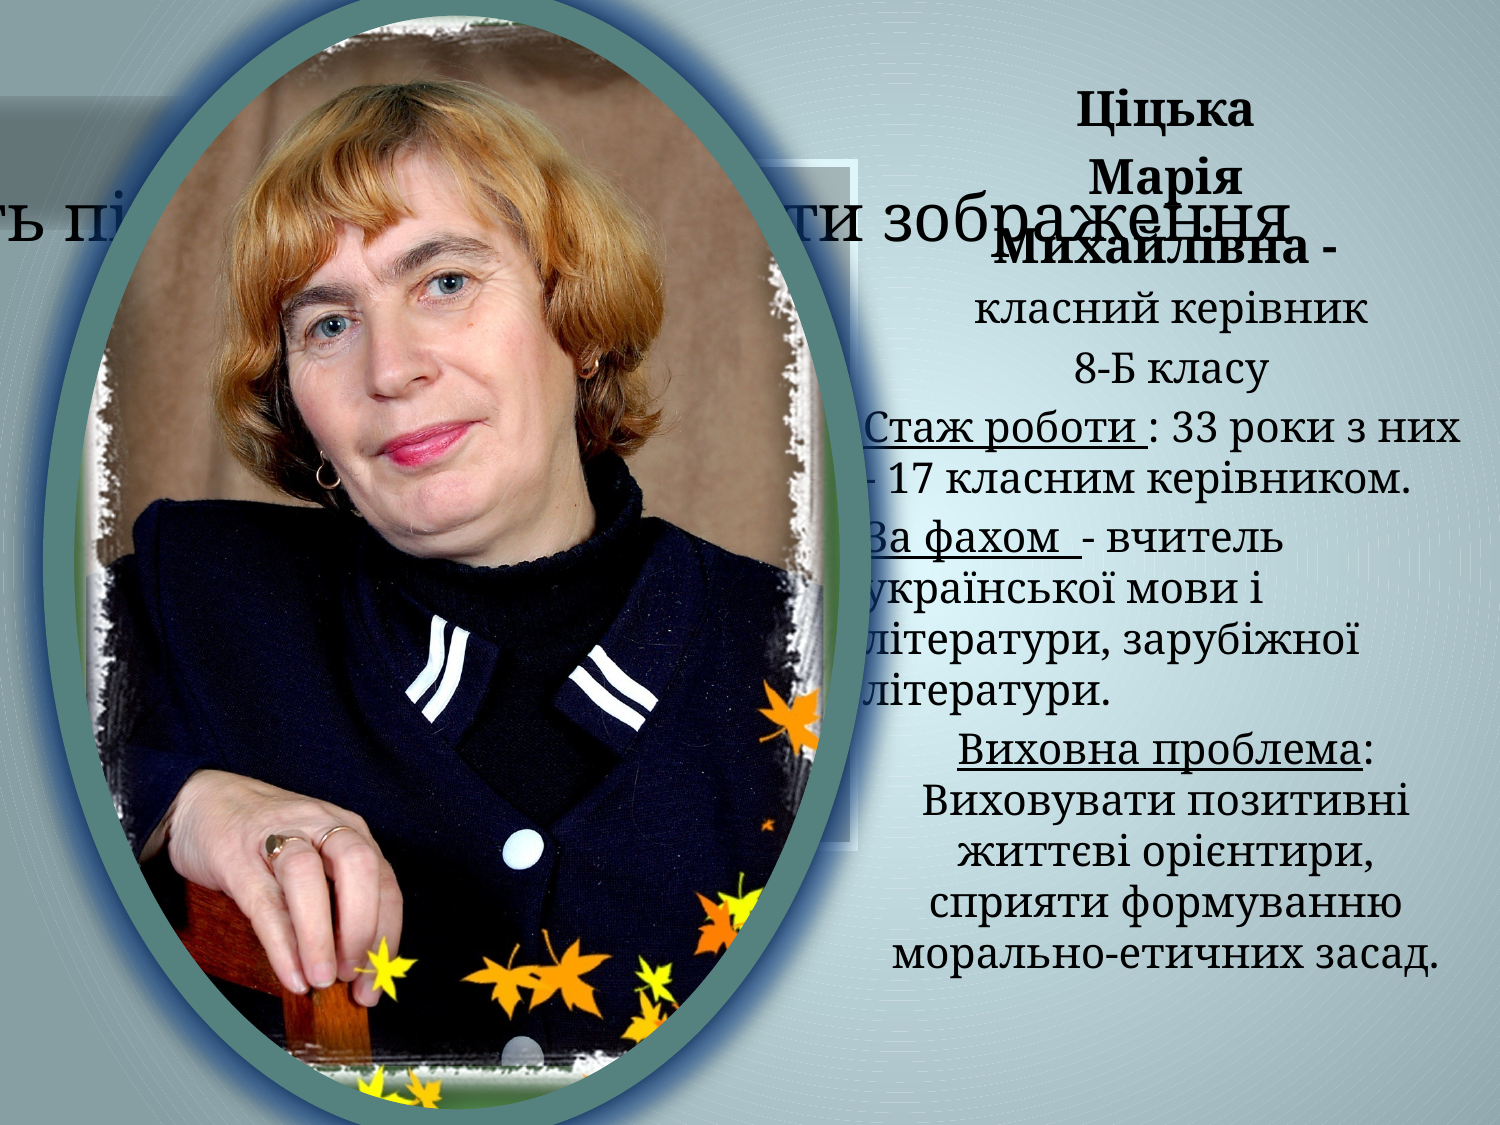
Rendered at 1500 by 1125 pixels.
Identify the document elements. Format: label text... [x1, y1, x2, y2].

picture [58, 0, 856, 1125]
list Ціцька Марія Михайлівна - класний керівник 8-Б класу Стаж роботи : 33 роки з них - 17 класним керівником. За фахом - вчитель української мови і літератури, зарубіжної літератури. Виховна проблема: Виховувати позитивні життєві орієнтири, сприяти формуванню морально-етичних засад. [861, 70, 1477, 997]
